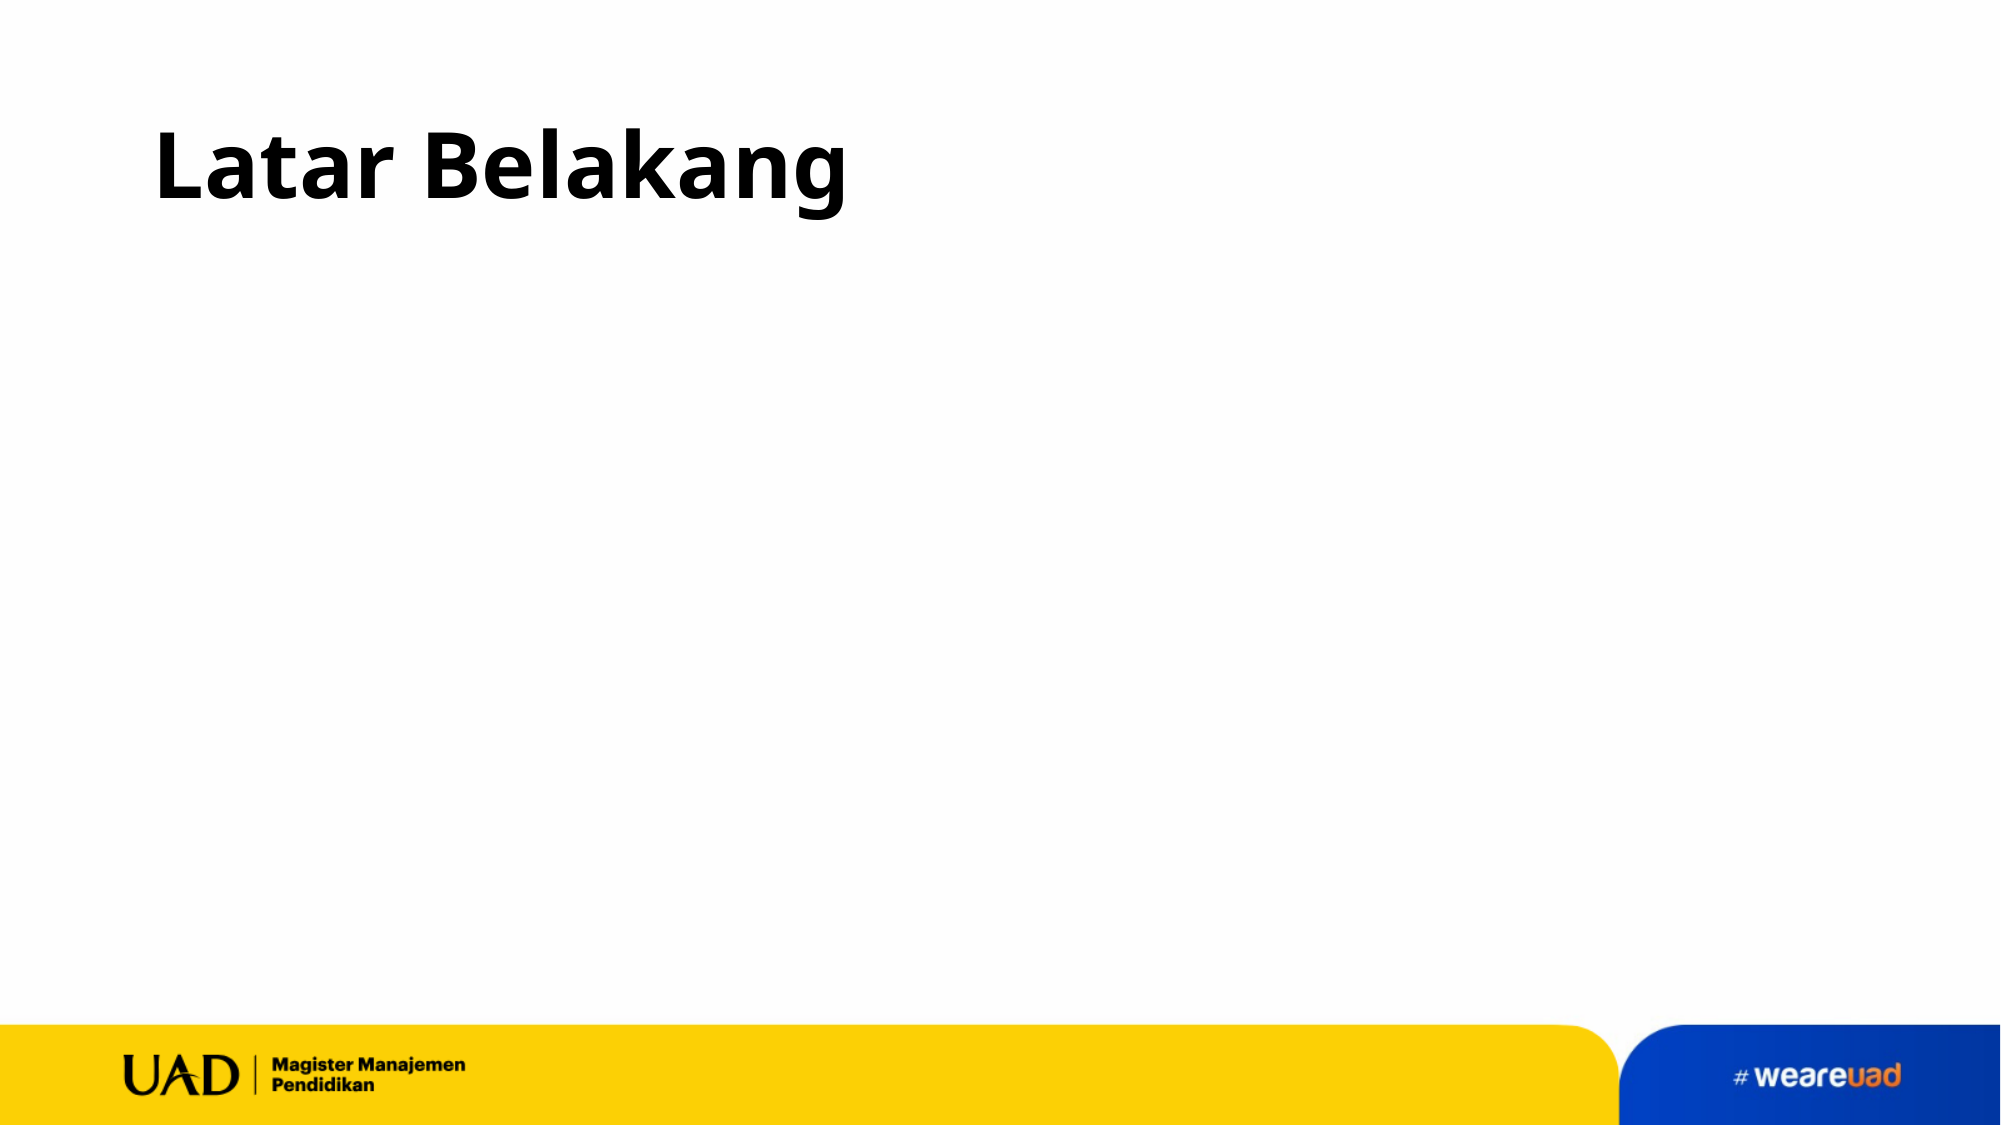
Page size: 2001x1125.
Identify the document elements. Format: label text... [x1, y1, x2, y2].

picture [0, 0, 2001, 1125]
title Latar Belakang [137, 59, 1863, 278]
